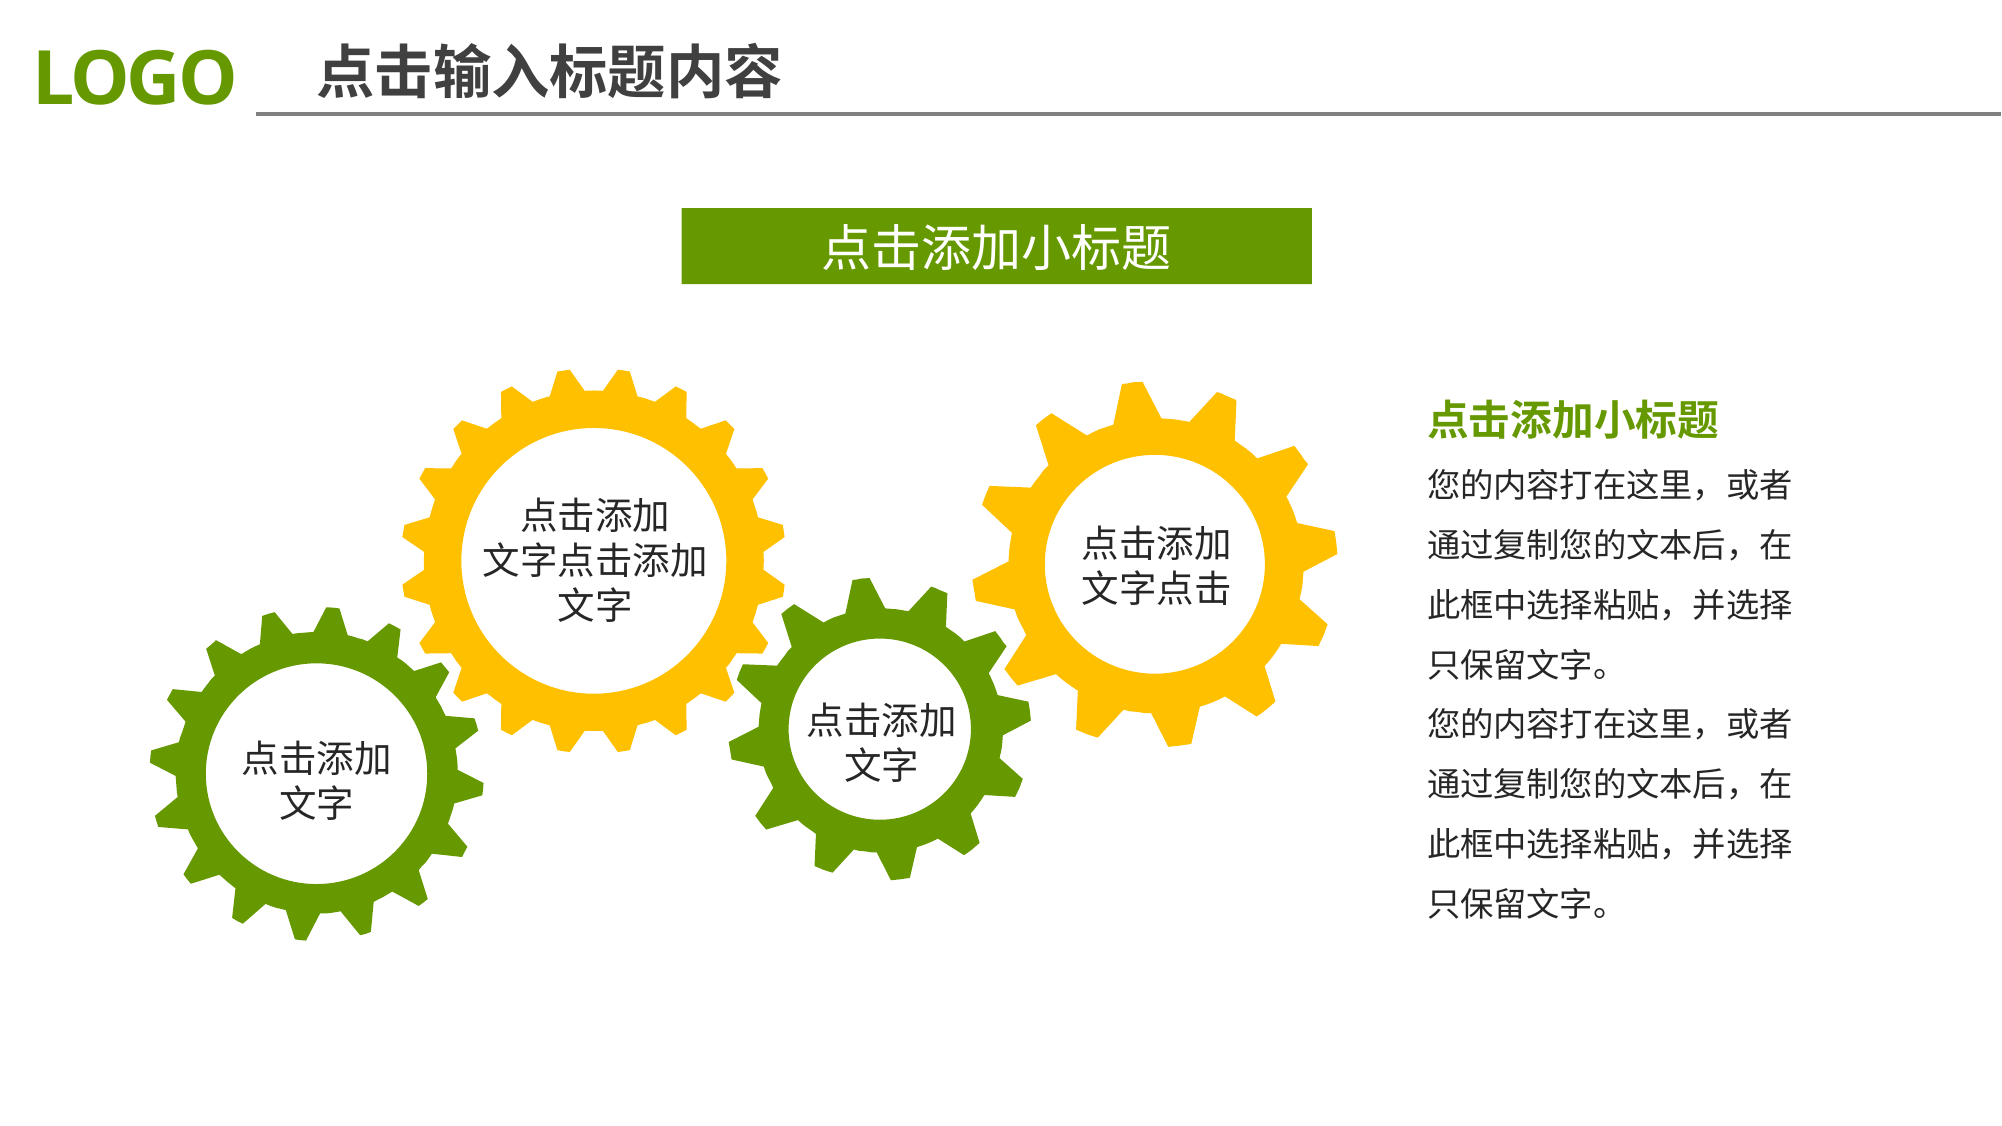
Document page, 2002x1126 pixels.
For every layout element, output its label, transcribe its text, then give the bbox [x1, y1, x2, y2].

text_box 点击添加 文字点击添加 文字 [464, 484, 726, 634]
text_box 点击添加 文字 [789, 689, 970, 795]
text_box [972, 381, 1338, 747]
text_box [402, 369, 785, 753]
text_box 点击输入标题内容 [279, 27, 820, 113]
text_box 点击添加 文字 [224, 727, 409, 833]
text_box [728, 578, 1031, 881]
text_box 点击添加 文字点击 [1045, 512, 1264, 617]
text_box [150, 607, 484, 941]
text_box 点击添加小标题 [680, 206, 1314, 286]
text_box 点击添加小标题 您的内容打在这里，或者通过复制您的文本后，在此框中选择粘贴，并选择只保留文字。 您的内容打在这里，或者通过复制您的文本后，在此框中选择粘贴，并选择只保留文字。 [1412, 361, 1838, 931]
